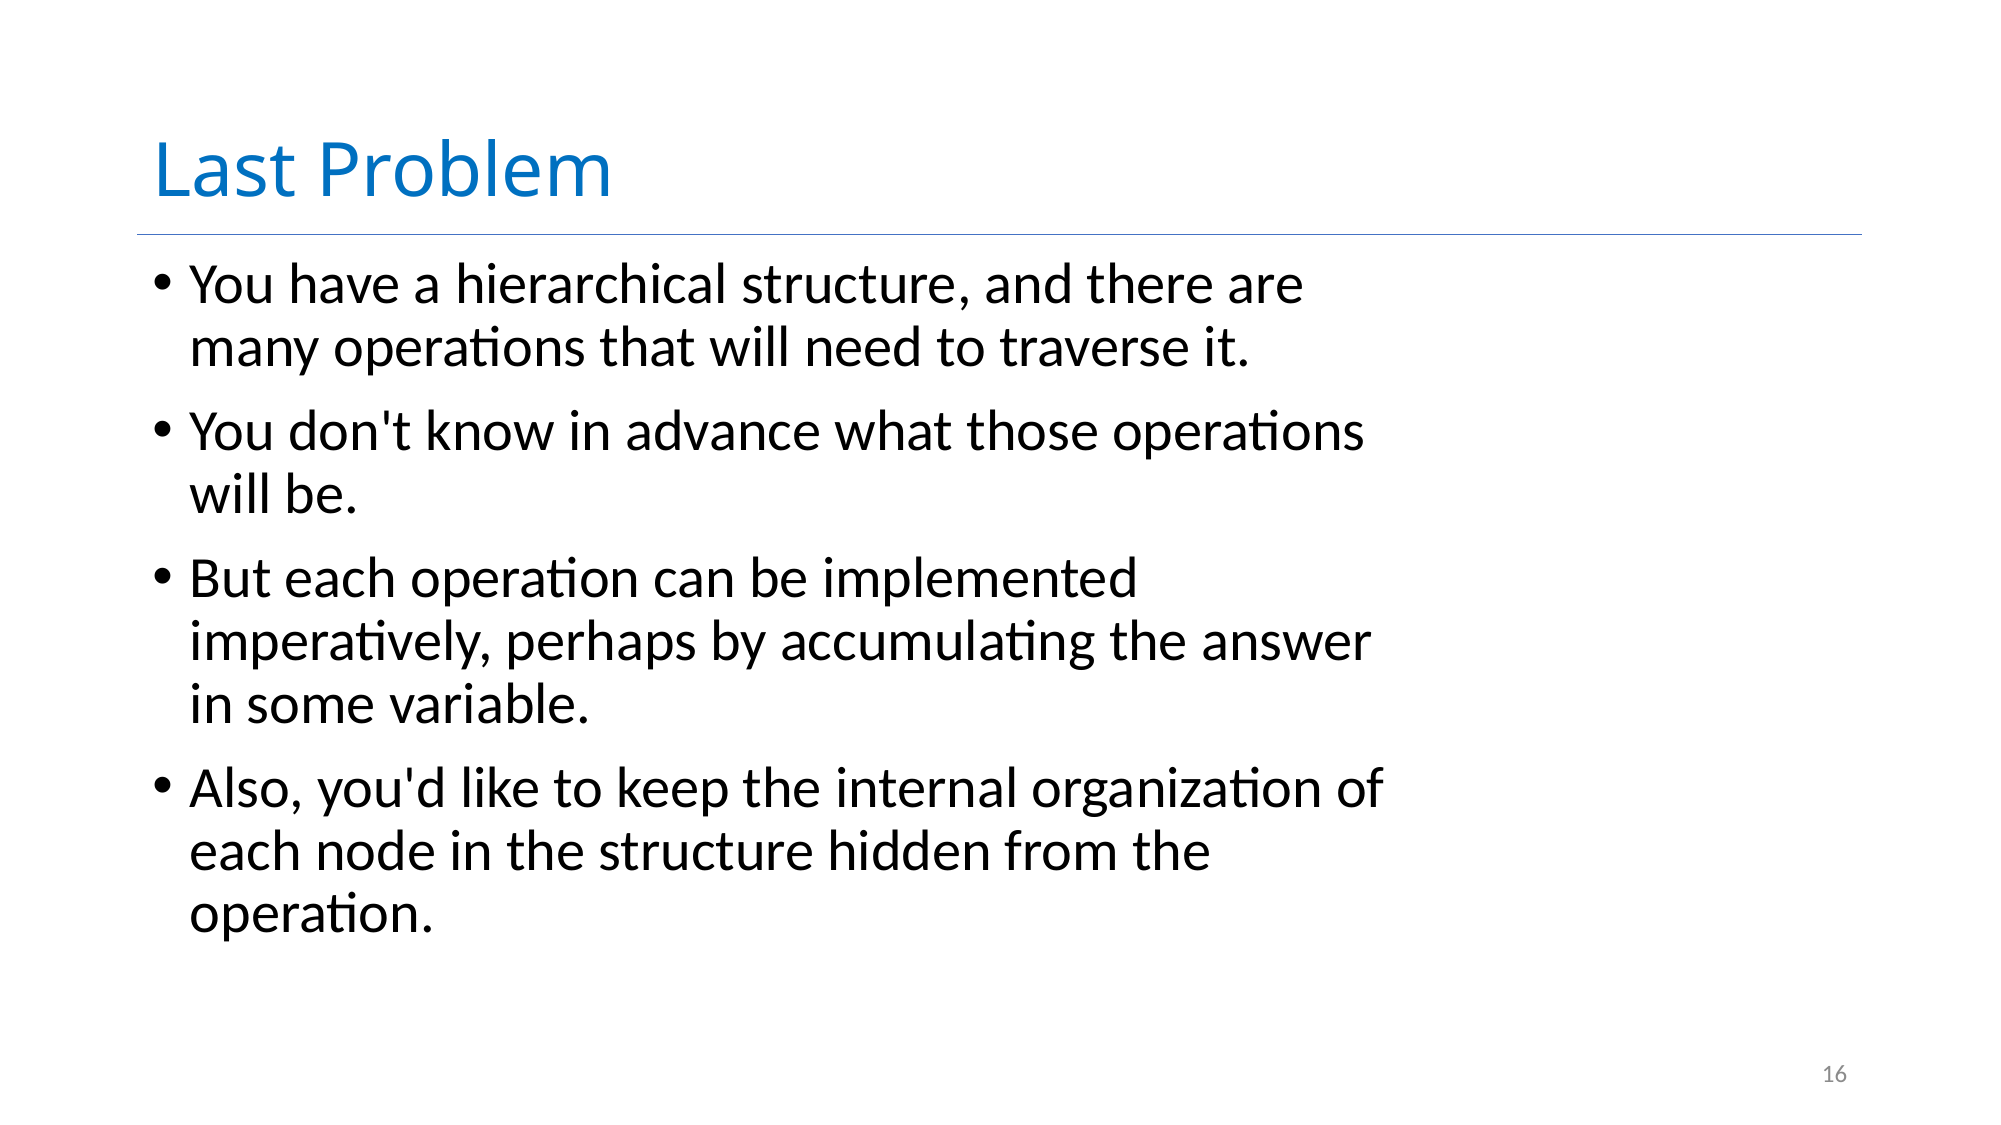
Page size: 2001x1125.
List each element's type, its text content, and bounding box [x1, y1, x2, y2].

list You have a hierarchical structure, and there are many operations that will need to traverse it. You don't know in advance what those operations will be. But each operation can be implemented imperatively, perhaps by accumulating the answer in some variable. Also, you'd like to keep the internal organization of each node in the structure hidden from the operation. [137, 246, 1432, 960]
title Last Problem [137, 3, 1863, 221]
slide_number 16 [1412, 1042, 1863, 1103]
